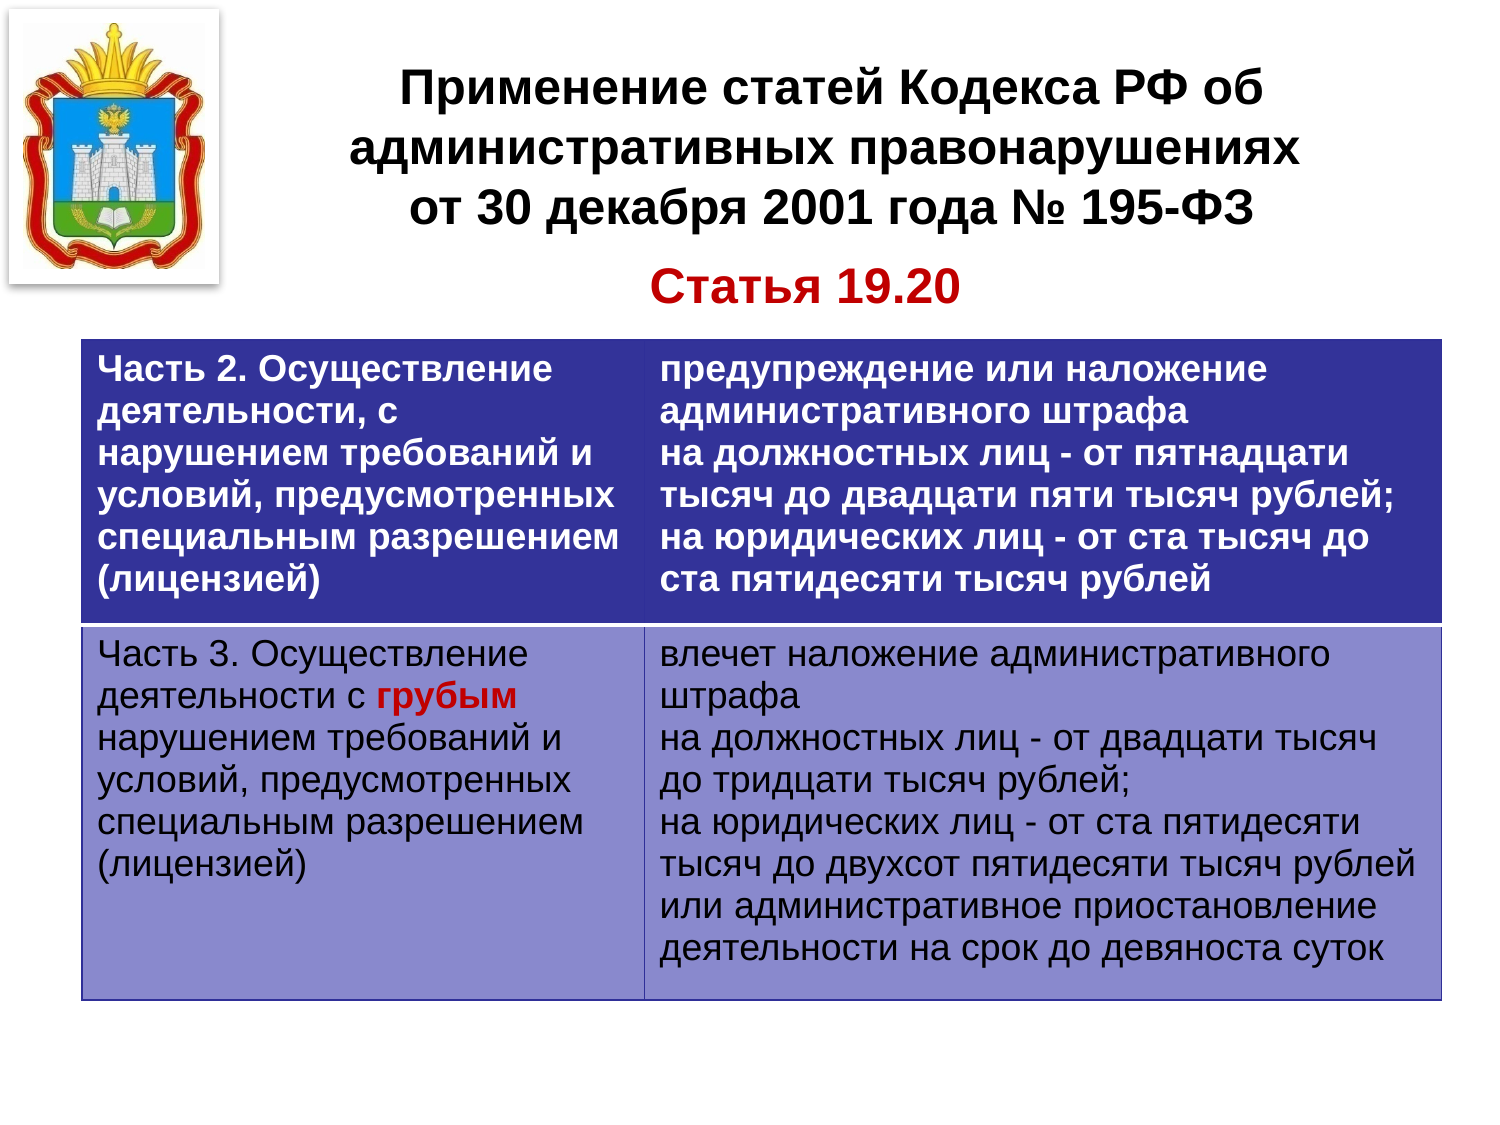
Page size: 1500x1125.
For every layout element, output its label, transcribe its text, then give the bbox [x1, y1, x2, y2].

text_box Статья 19.20 [634, 246, 977, 321]
picture [23, 23, 205, 270]
table_header Часть 2. Осуществление деятельности, с нарушением требований и условий, предусмотренных специальным разрешением (лицензией) [83, 341, 644, 623]
table_cell Часть 3. Осуществление деятельности с грубым нарушением требований и условий, предусмотренных специальным разрешением (лицензией) [83, 627, 644, 999]
text_box Применение статей Кодекса РФ об административных правонарушениях от 30 декабря 2001 года № 195-ФЗ [208, 46, 1465, 242]
table_header предупреждение или наложение административного штрафа на должностных лиц - от пятнадцати тысяч до двадцати пяти тысяч рублей; на юридических лиц - от ста тысяч до ста пятидесяти тысяч рублей [645, 341, 1441, 623]
table_cell влечет наложение административного штрафа на должностных лиц - от двадцати тысяч до тридцати тысяч рублей; на юридических лиц - от ста пятидесяти тысяч до двухсот пятидесяти тысяч рублей или административное приостановление деятельности на срок до девяноста суток [645, 627, 1441, 999]
